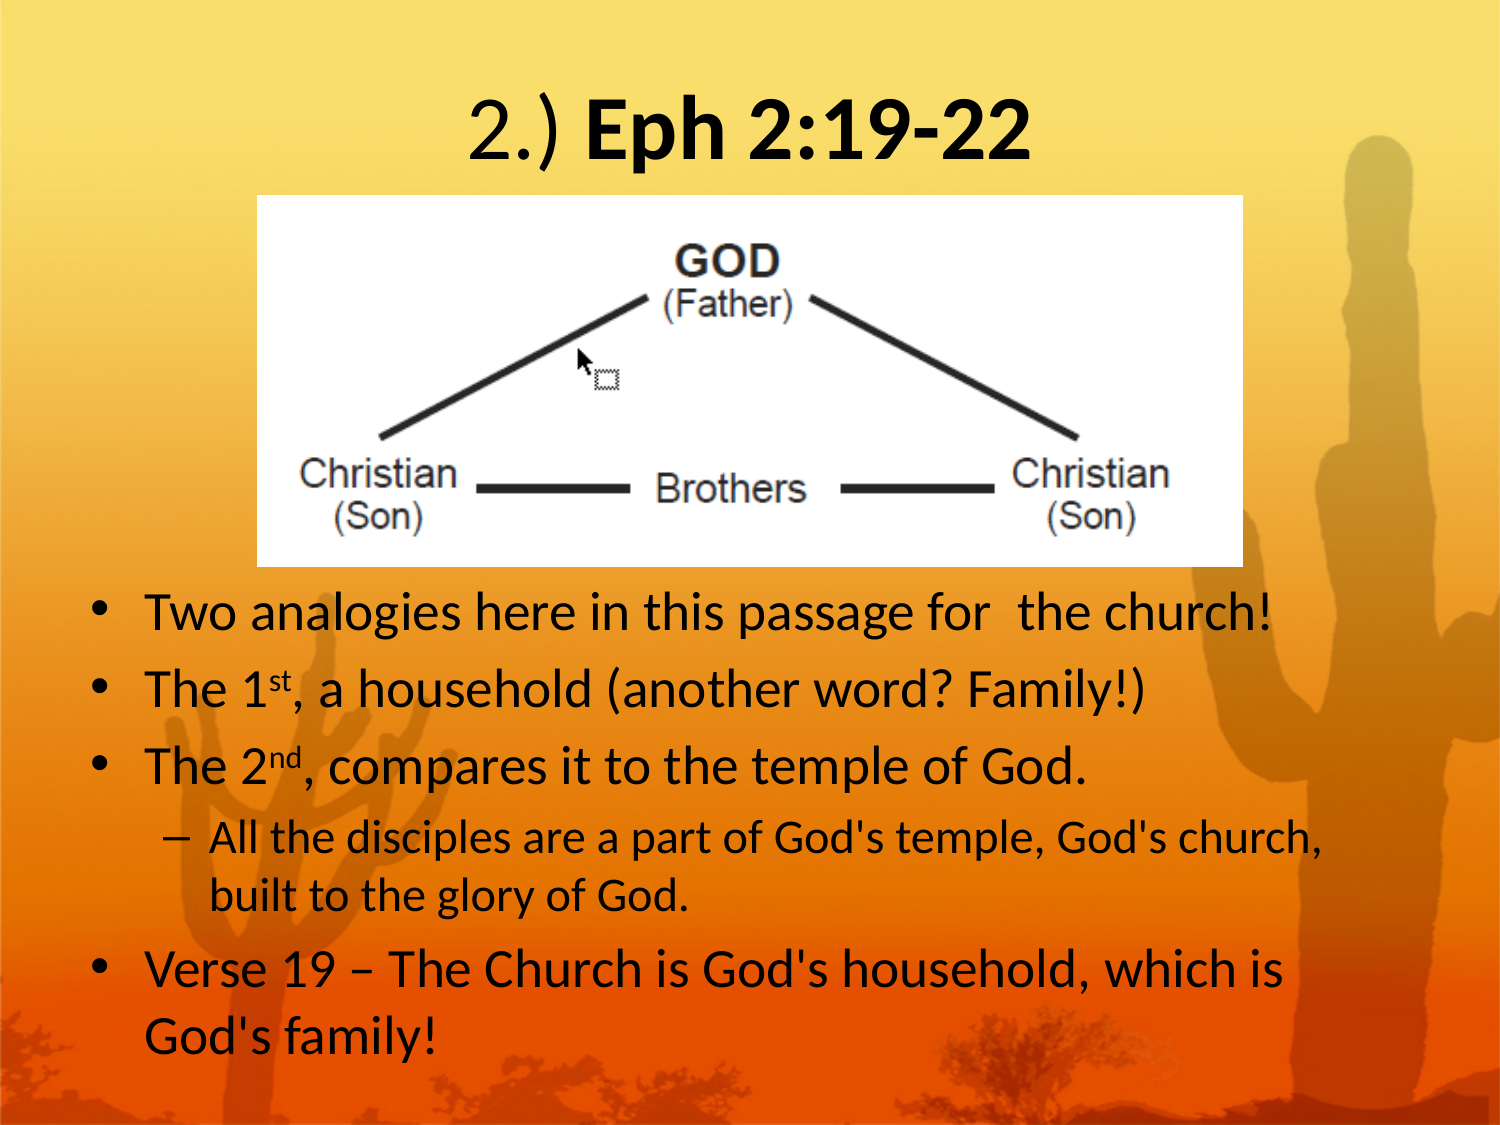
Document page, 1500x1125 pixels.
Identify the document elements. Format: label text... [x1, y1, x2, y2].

title 2.) Eph 2:19-22 [75, 45, 1425, 200]
picture [0, 0, 1500, 1125]
list Two analogies here in this passage for the church! The 1st, a household (another word? Family!) The 2nd, compares it to the temple of God. All the disciples are a part of God's temple, God's church, built to the glory of God. Verse 19 – The Church is God's household, which is God's family! [75, 567, 1425, 1075]
